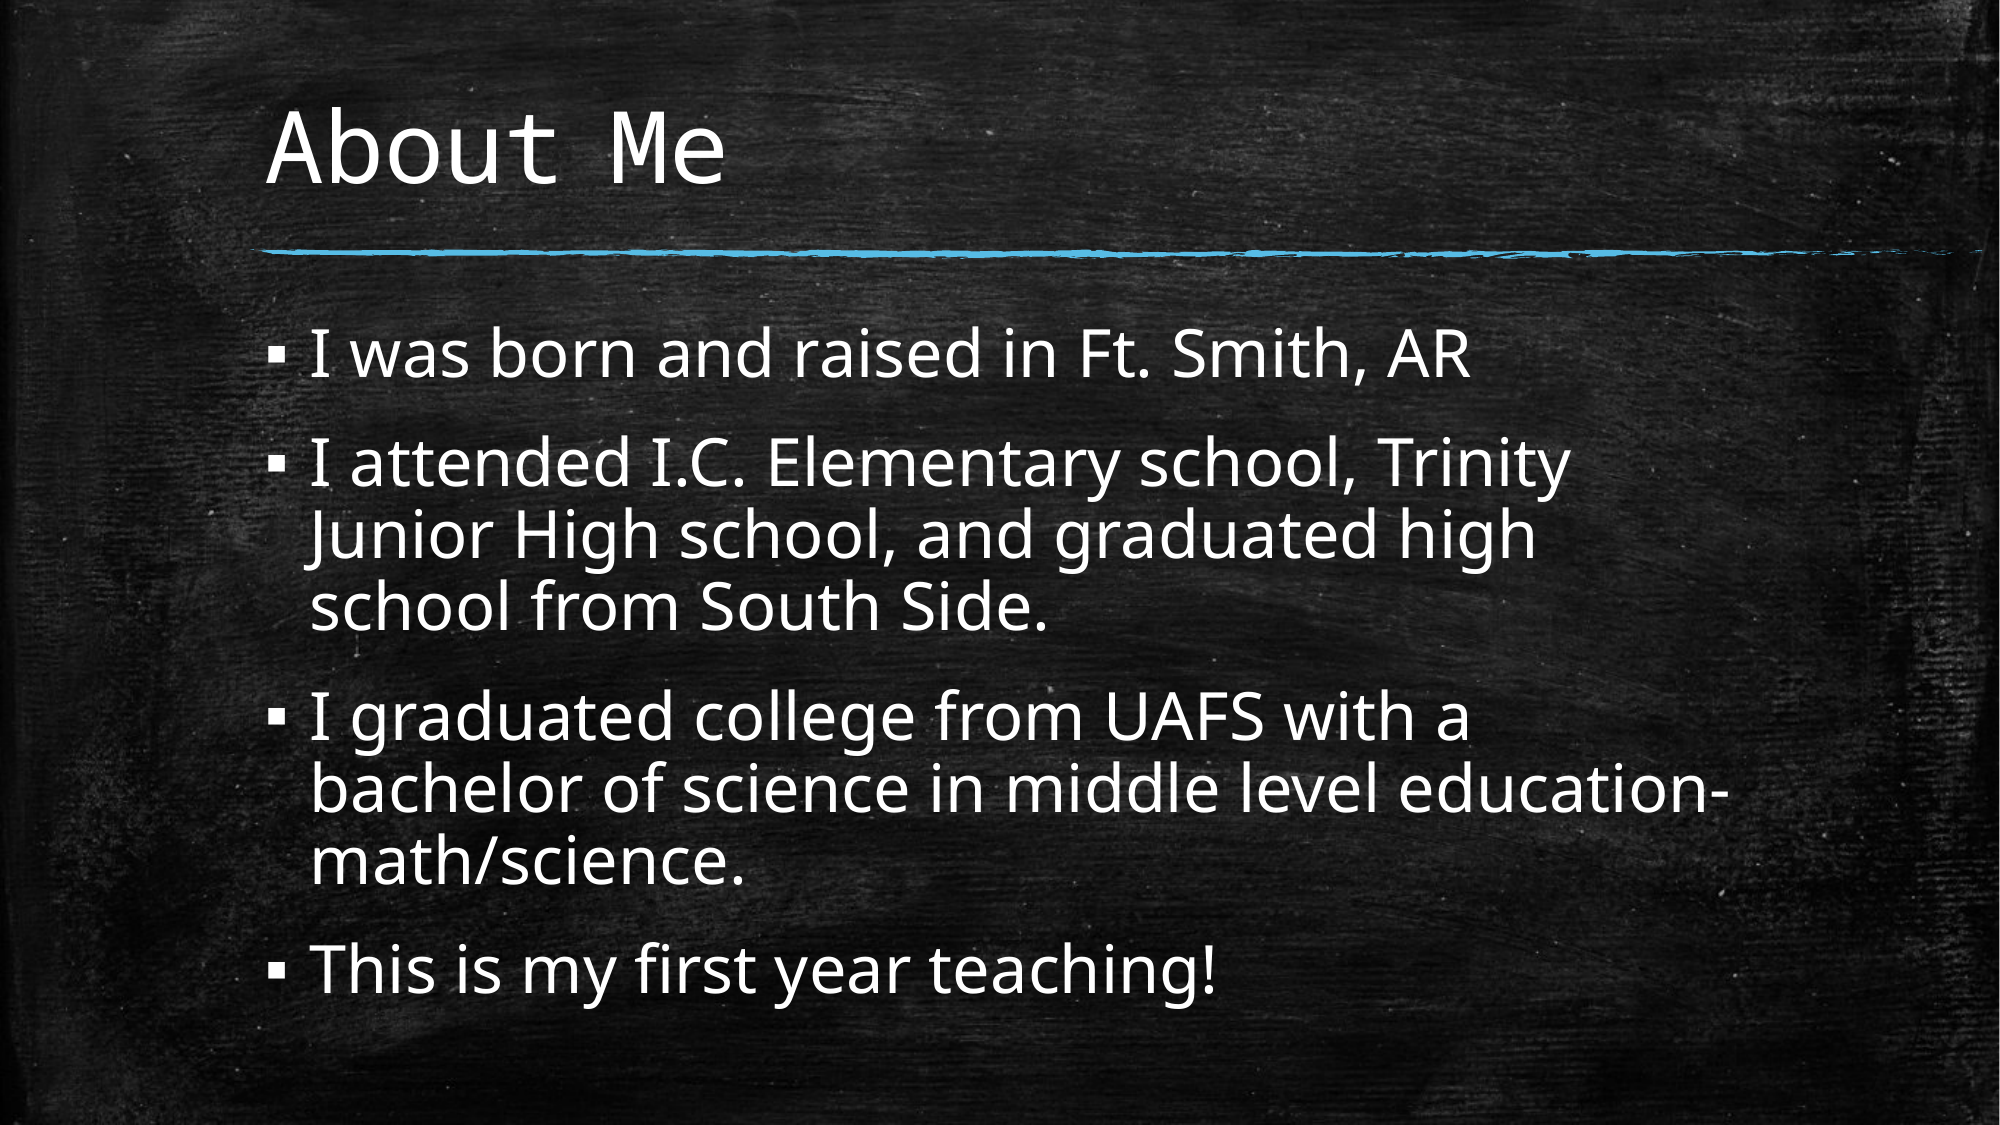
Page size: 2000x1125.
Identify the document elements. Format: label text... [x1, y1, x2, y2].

list I was born and raised in Ft. Smith, AR I attended I.C. Elementary school, Trinity Junior High school, and graduated high school from South Side. I graduated college from UAFS with a bachelor of science in middle level education- math/science. This is my first year teaching! [249, 312, 1750, 1013]
title About Me [249, 45, 1750, 213]
